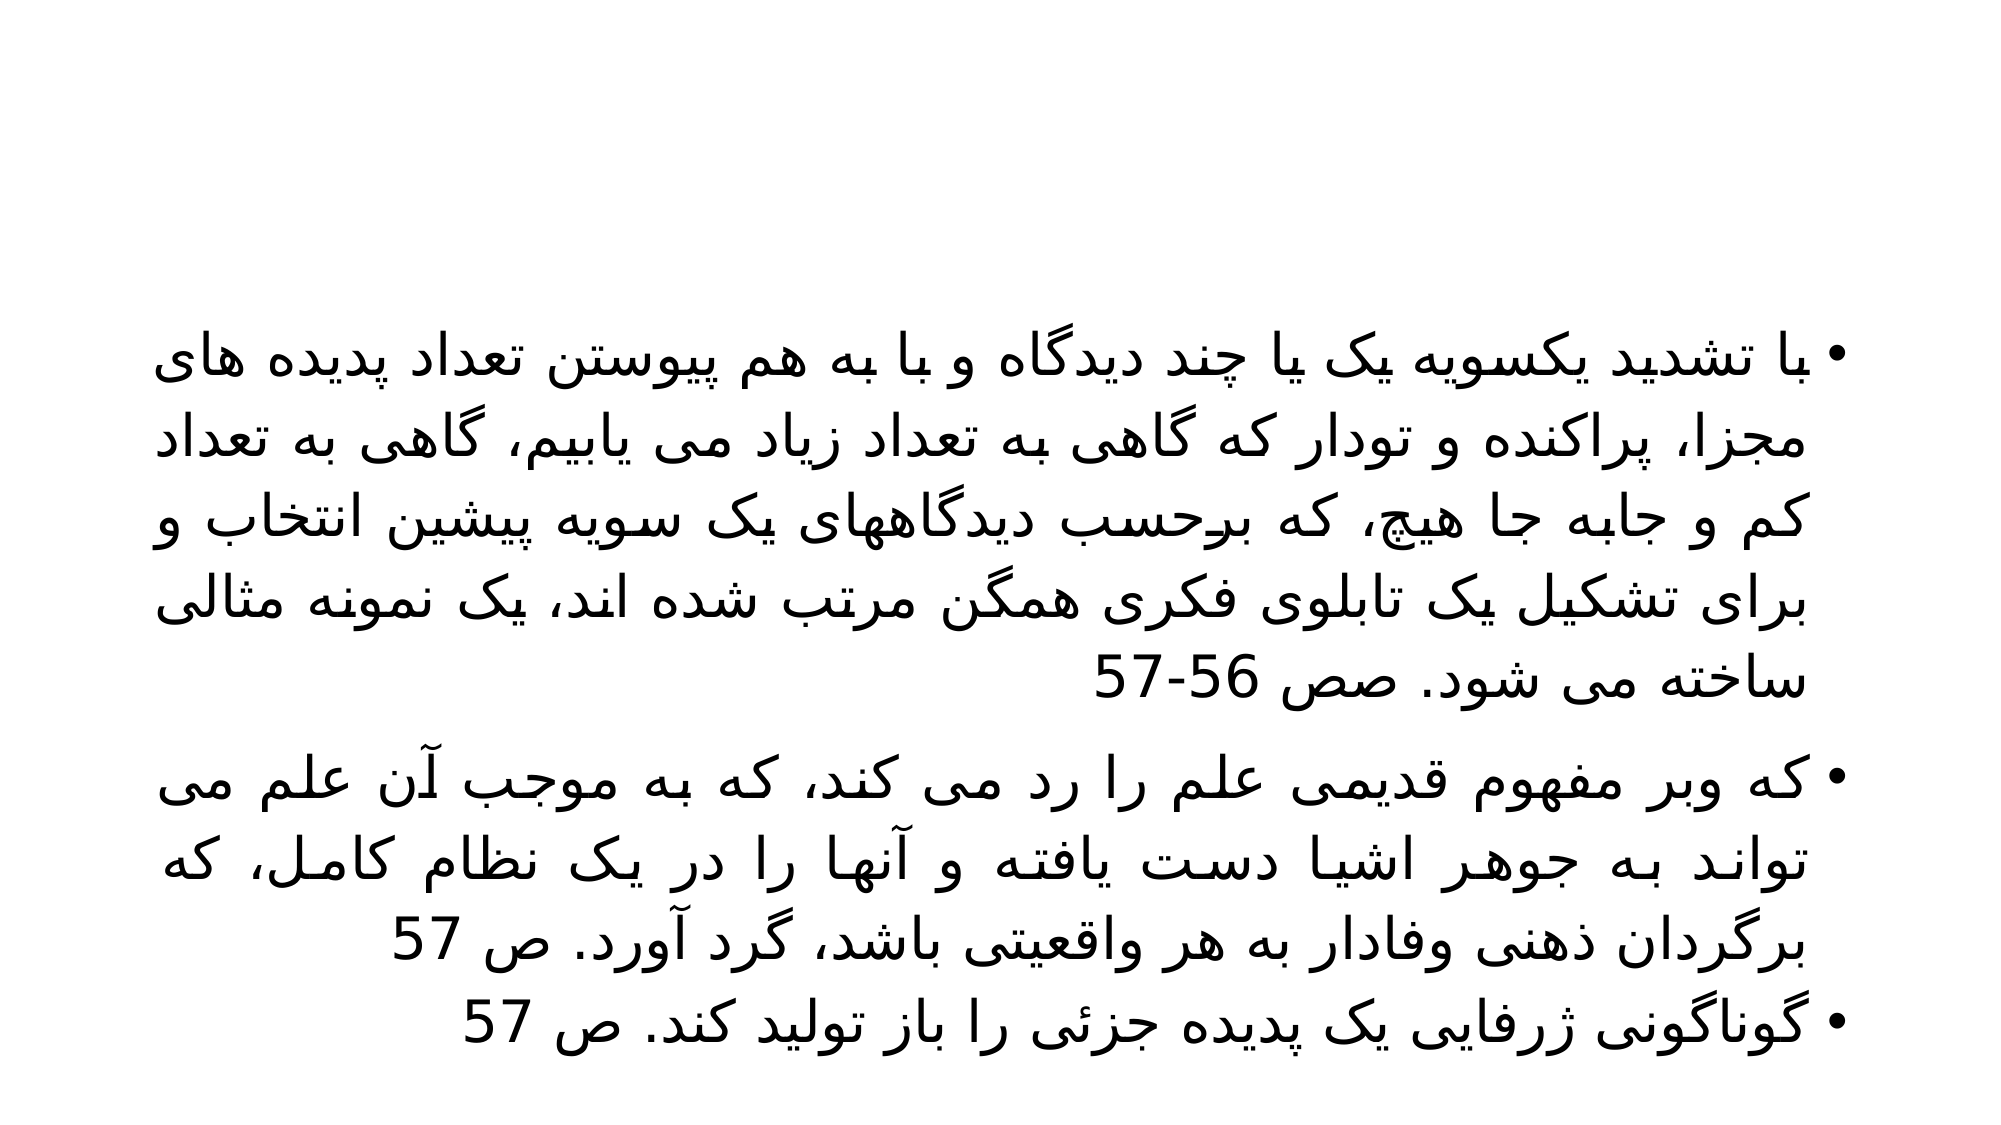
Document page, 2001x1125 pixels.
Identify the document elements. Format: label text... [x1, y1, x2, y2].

list با تشدید یکسویه یک یا چند دیدگاه و با به هم پیوستن تعداد پدیده های مجزا، پراکنده و تودار که گاهی به تعداد زیاد می یابیم، گاهی به تعداد کم و جابه جا هیچ، که برحسب دیدگاههای یک سویه پیشین انتخاب و برای تشکیل یک تابلوی فکری همگن مرتب شده اند، یک نمونه مثالی ساخته می شود. صص 56-57 که وبر مفهوم قدیمی علم را رد می کند، که به موجب آن علم می تواند به جوهر اشیا دست یافته و آنها را در یک نظام کامل، که برگردان ذهنی وفادار به هر واقعیتی باشد، گرد آورد. ص 57 گوناگونی ژرفایی یک پدیده جزئی را باز تولید کند. ص 57 [137, 299, 1863, 1014]
